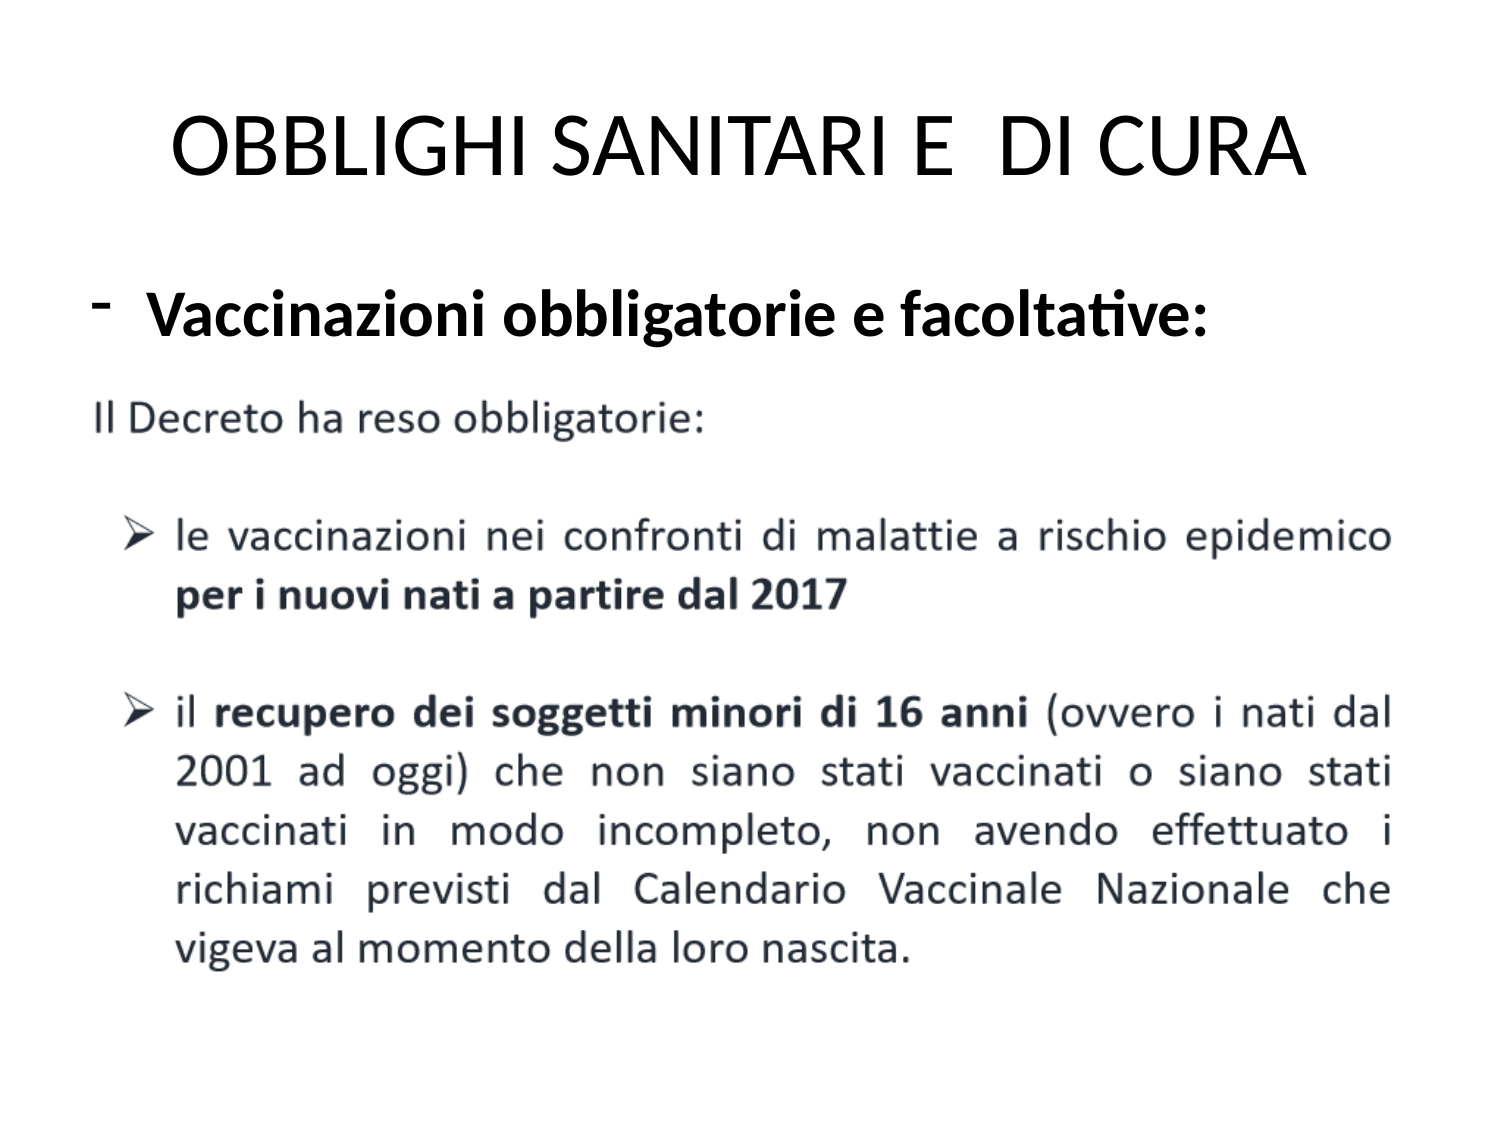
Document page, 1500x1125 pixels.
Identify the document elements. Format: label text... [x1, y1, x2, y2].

list Vaccinazioni obbligatorie e facoltative: le vaccinazioni obbligatorie riguardano i minori in età prescolare e scolare fino a 16 anni [75, 262, 1425, 372]
title OBBLIGHI SANITARI E DI CURA [75, 45, 1425, 233]
picture [74, 373, 1426, 1004]
